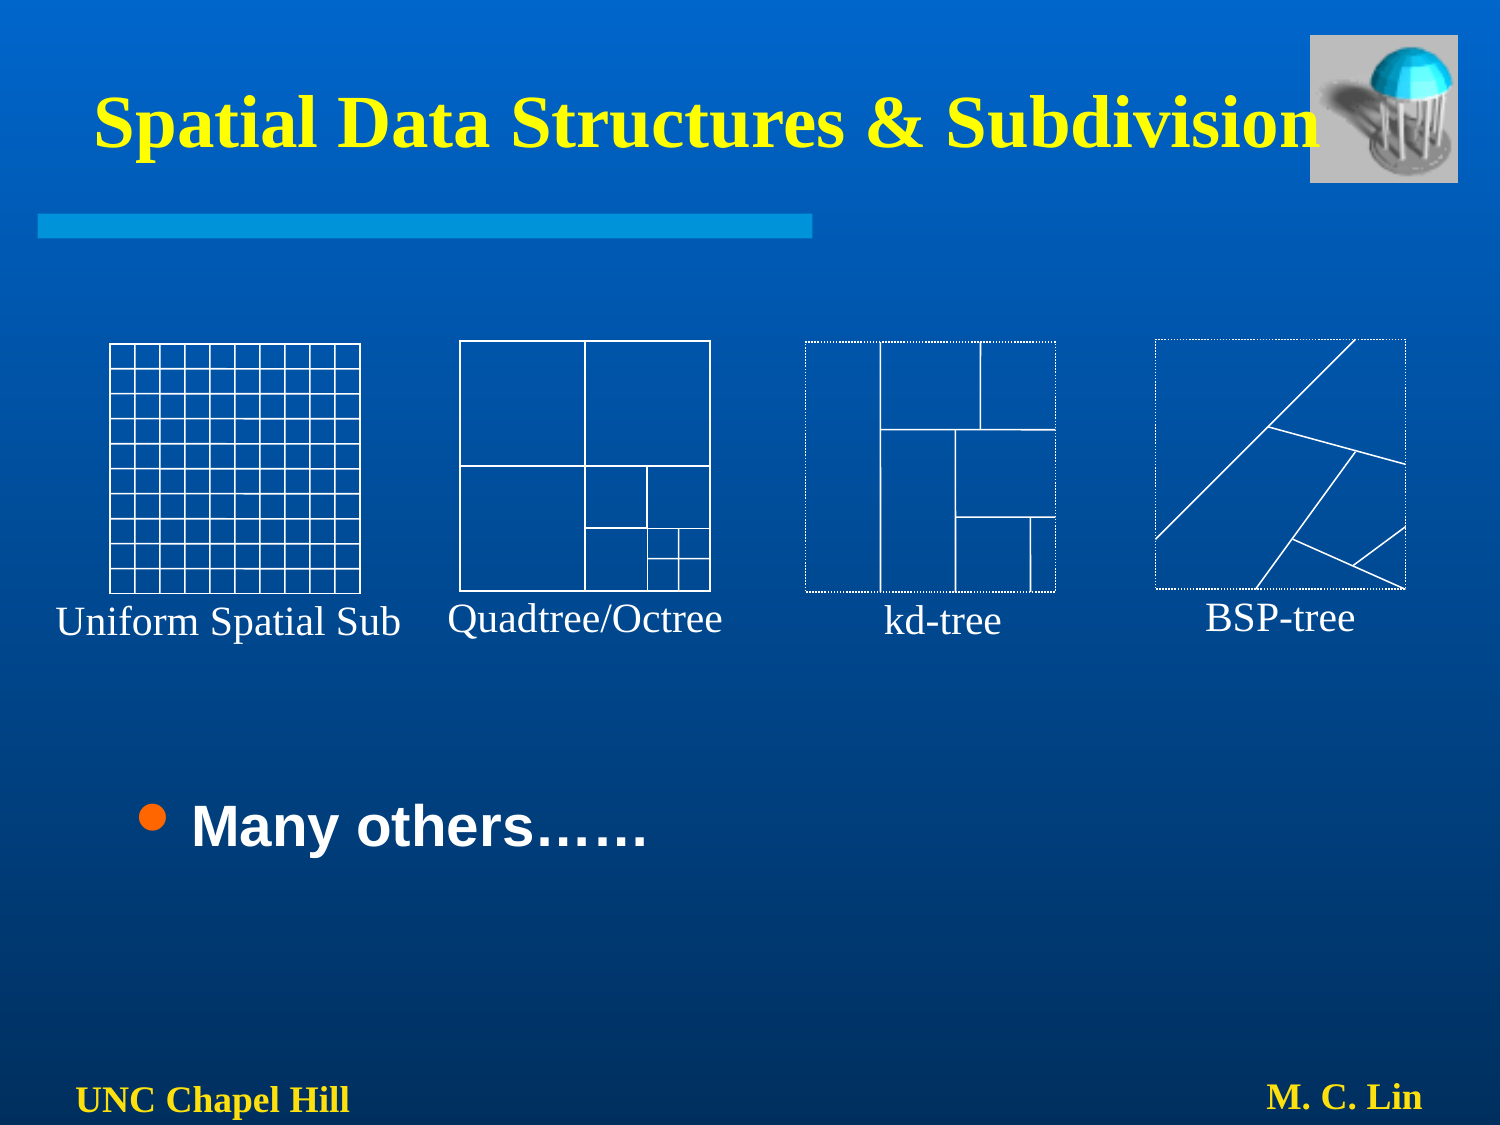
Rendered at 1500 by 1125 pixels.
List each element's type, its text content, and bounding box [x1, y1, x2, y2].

list Many others…… [120, 780, 1396, 1029]
title Spatial Data Structures & Subdivision [43, 48, 1373, 188]
picture [1310, 35, 1458, 183]
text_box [22, 339, 1431, 652]
footer M. C. Lin [782, 1063, 1438, 1125]
slide_number UNC Chapel Hill [60, 1071, 373, 1125]
